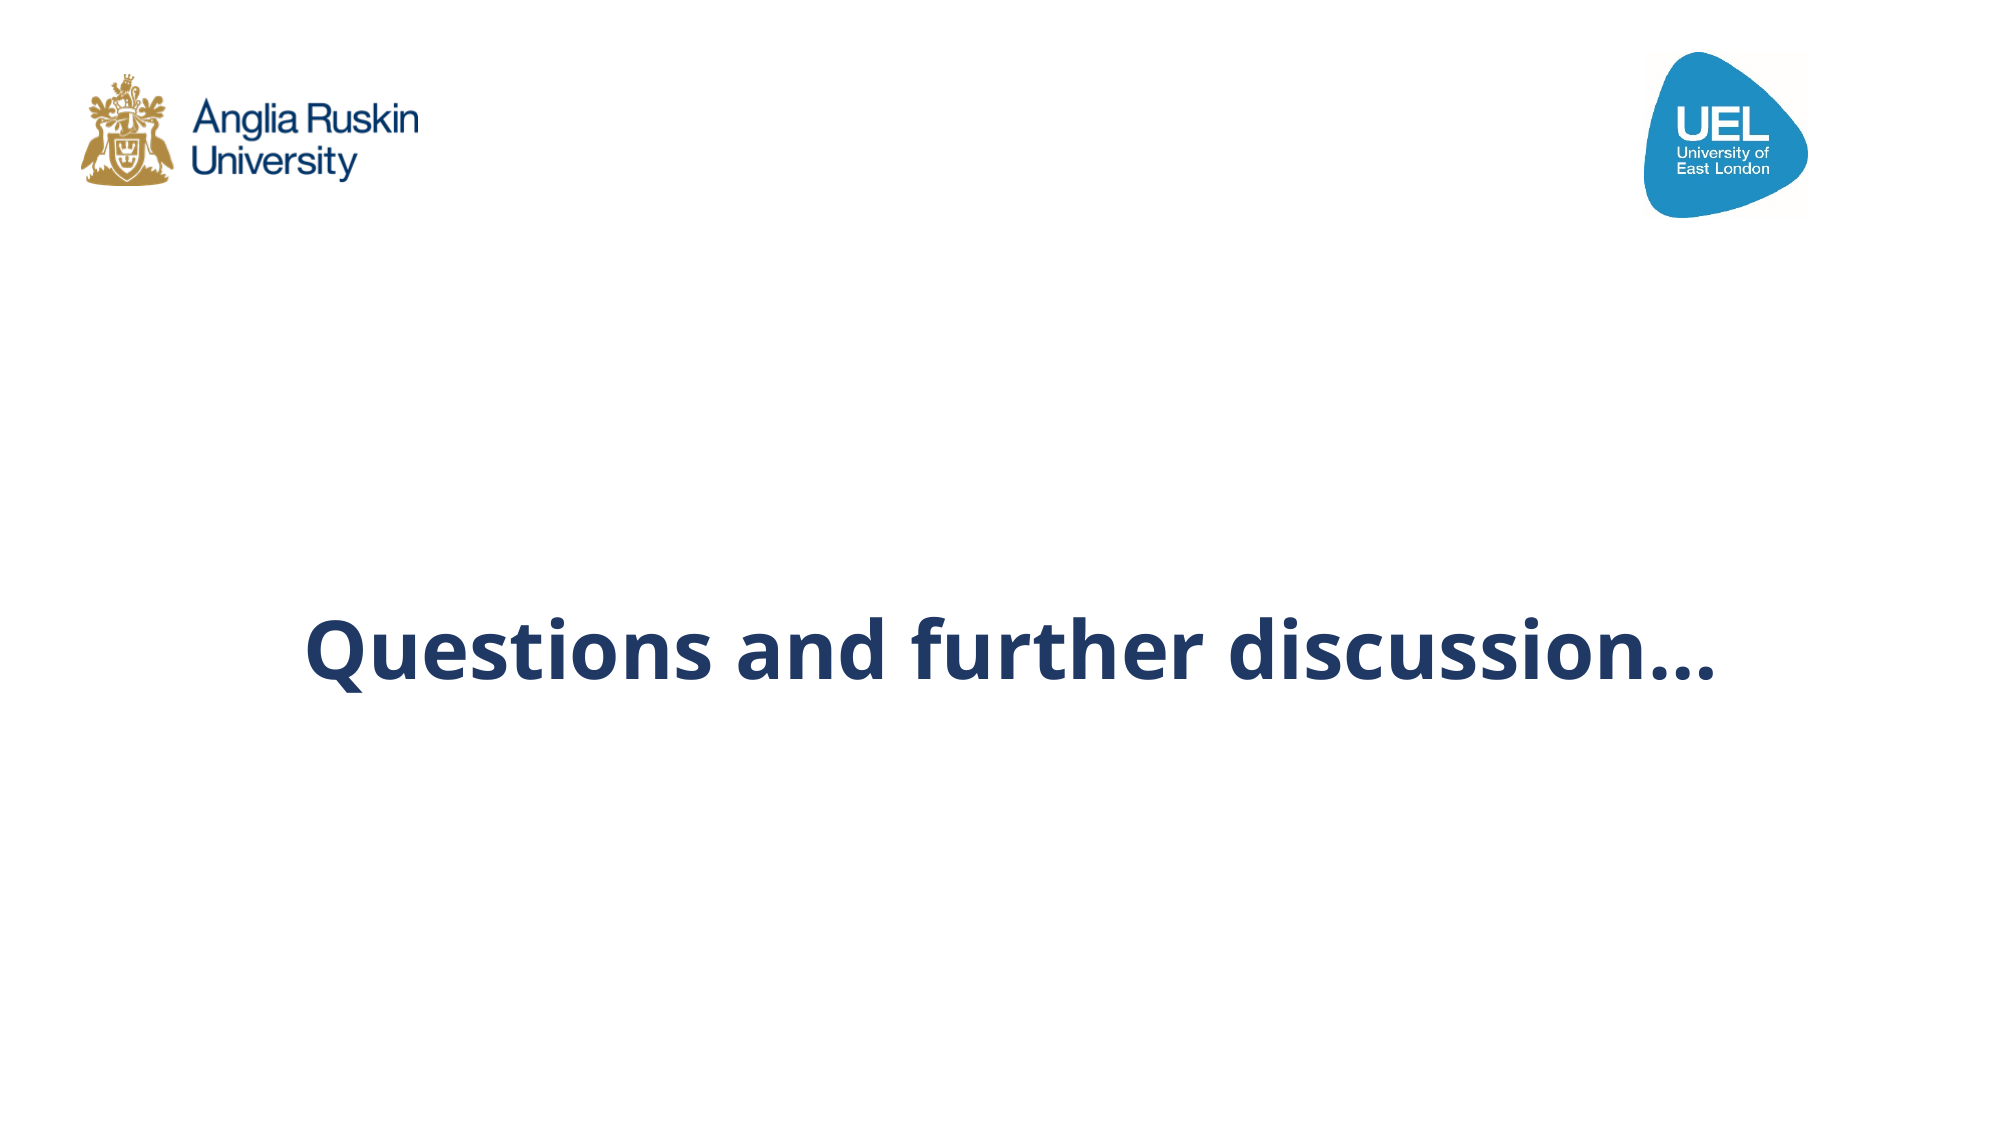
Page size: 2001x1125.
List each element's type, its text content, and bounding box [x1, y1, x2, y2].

picture [1644, 52, 1808, 219]
picture [81, 74, 418, 186]
title Questions and further discussion… [285, 410, 1738, 705]
